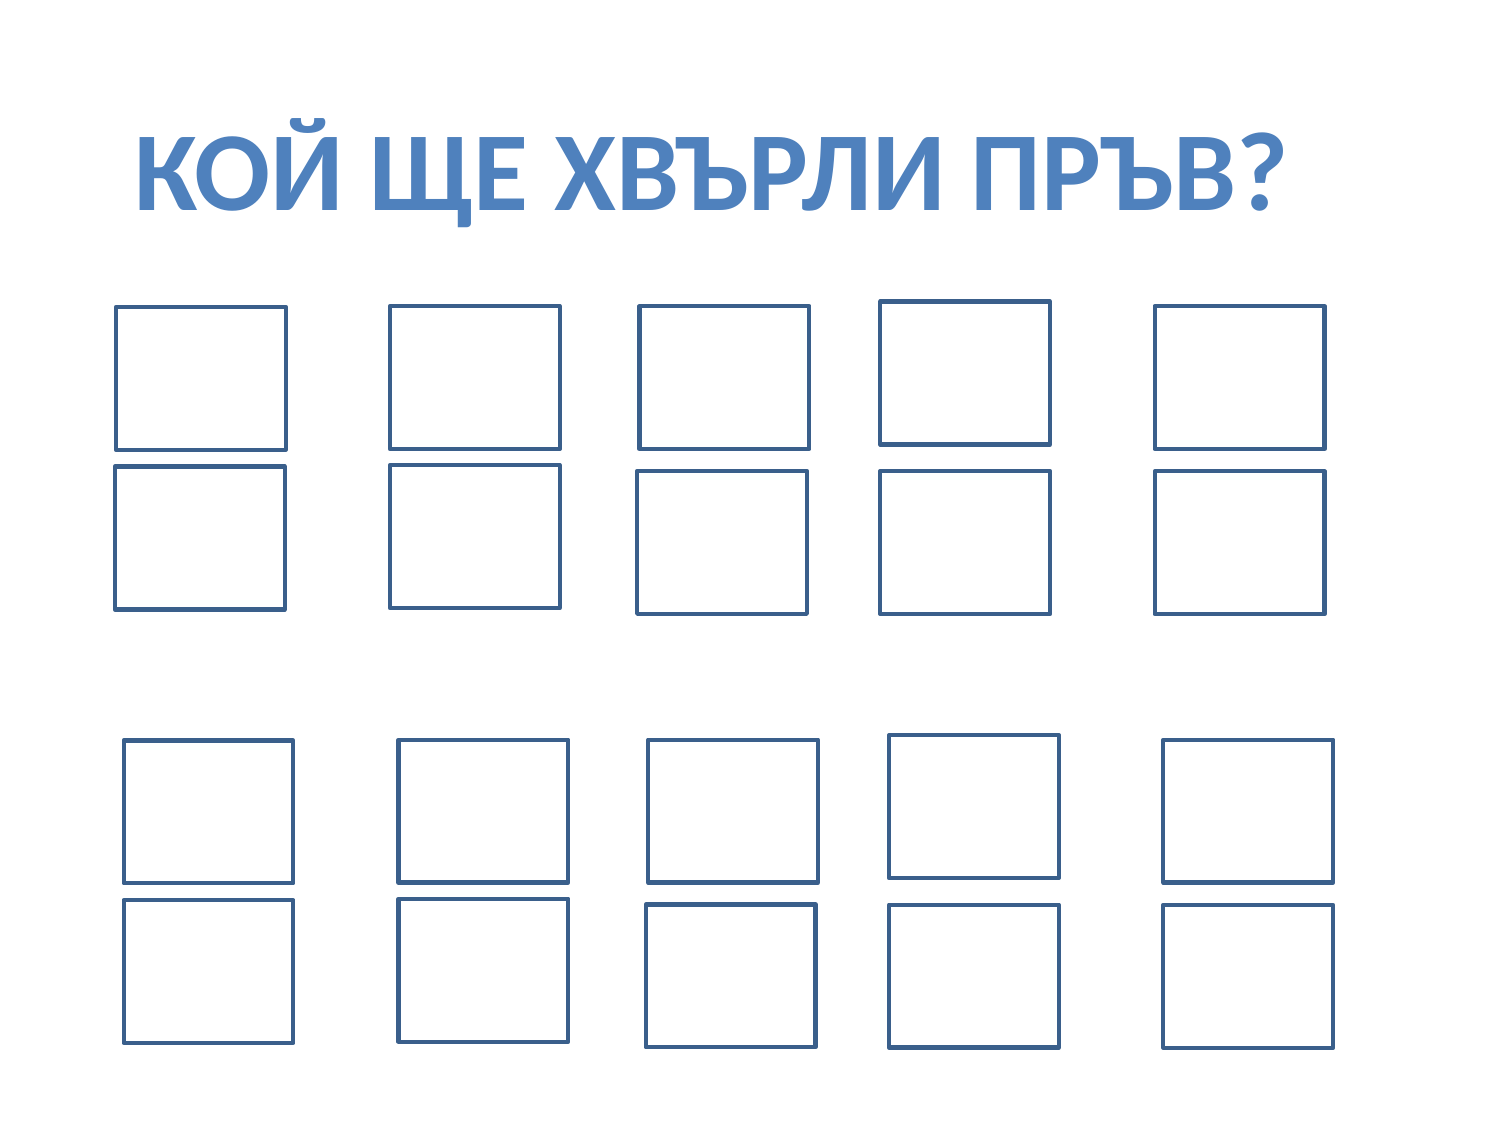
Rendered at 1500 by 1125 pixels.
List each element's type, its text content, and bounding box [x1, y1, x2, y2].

text_box [878, 299, 1052, 447]
text_box [635, 469, 809, 616]
text_box [122, 738, 295, 885]
text_box [1161, 903, 1335, 1050]
text_box [646, 738, 820, 885]
text_box [388, 304, 562, 451]
text_box [887, 733, 1061, 880]
text_box [637, 304, 811, 451]
text_box [388, 463, 562, 610]
text_box [113, 464, 287, 612]
text_box [1161, 738, 1335, 885]
text_box Кой ще хвърли пръв? [119, 89, 1304, 240]
text_box [878, 469, 1052, 616]
text_box [1153, 304, 1327, 451]
text_box [887, 903, 1061, 1050]
text_box [396, 738, 570, 885]
text_box [644, 902, 818, 1049]
text_box [396, 897, 570, 1044]
text_box [114, 305, 288, 452]
text_box [1153, 469, 1327, 616]
text_box [122, 898, 295, 1045]
